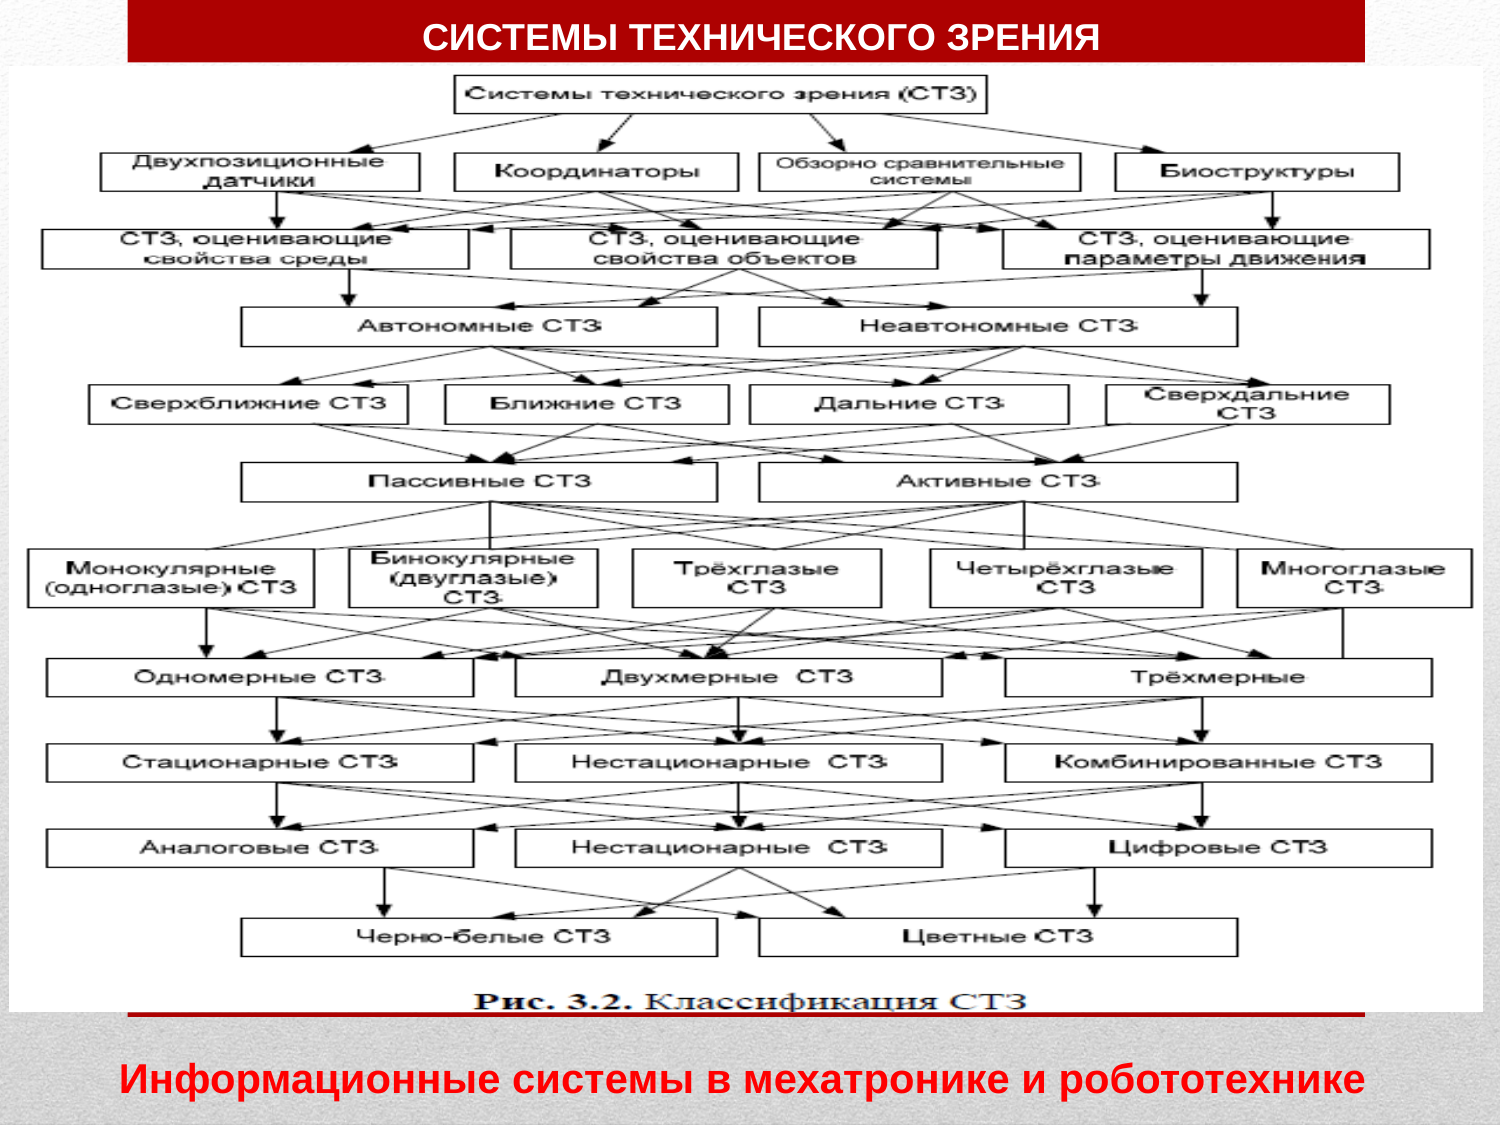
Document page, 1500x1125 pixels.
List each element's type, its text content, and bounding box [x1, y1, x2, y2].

picture [8, 65, 1484, 1013]
text_box СИСТЕМЫ ТЕХНИЧЕСКОГО ЗРЕНИЯ [312, 5, 1211, 65]
text_box Информационные системы в мехатронике и робототехнике [81, 1044, 1404, 1110]
